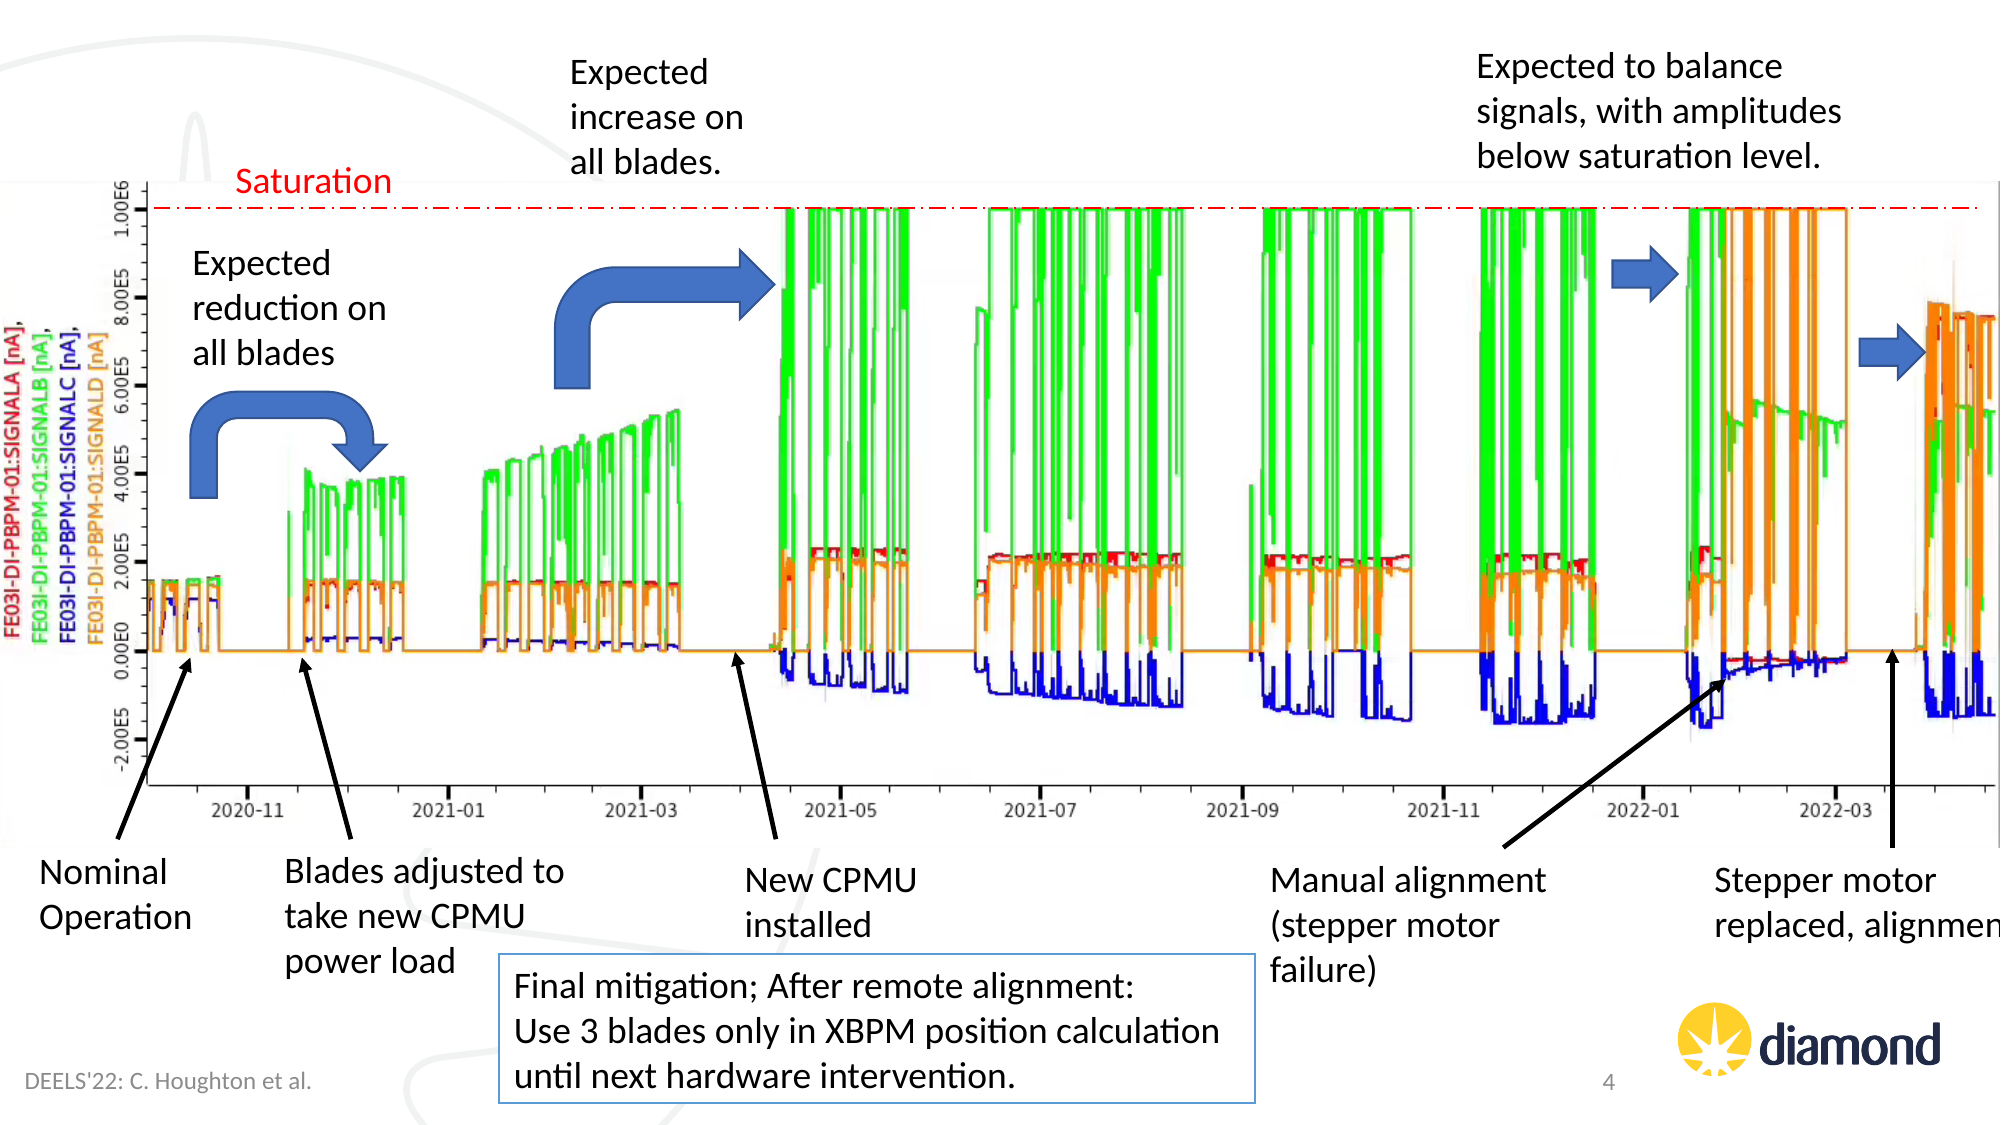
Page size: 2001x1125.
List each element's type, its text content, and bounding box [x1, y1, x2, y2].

text_box Manual alignment (stepper motor failure) [1255, 848, 1588, 998]
text_box Stepper motor replaced, alignment [1699, 848, 2000, 953]
text_box New CPMU installed [729, 848, 1063, 953]
text_box Blades adjusted to take new CPMU power load [269, 848, 603, 989]
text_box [117, 657, 191, 840]
picture [0, 0, 2000, 1125]
text_box Expected increase on all blades. [555, 40, 787, 181]
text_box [1503, 679, 1726, 848]
slide_number 4 [1348, 1050, 1631, 1111]
footer DEELS'22: C. Houghton et al. [9, 1049, 685, 1110]
text_box Nominal Operation [24, 848, 221, 945]
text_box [301, 657, 351, 840]
text_box Expected to balance signals, with amplitudes below saturation level. [1461, 33, 1893, 181]
text_box Saturation [220, 148, 470, 181]
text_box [735, 651, 776, 840]
text_box Final mitigation; After remote alignment: Use 3 blades only in XBPM position calculation until next hardware intervention. [498, 953, 1256, 1104]
